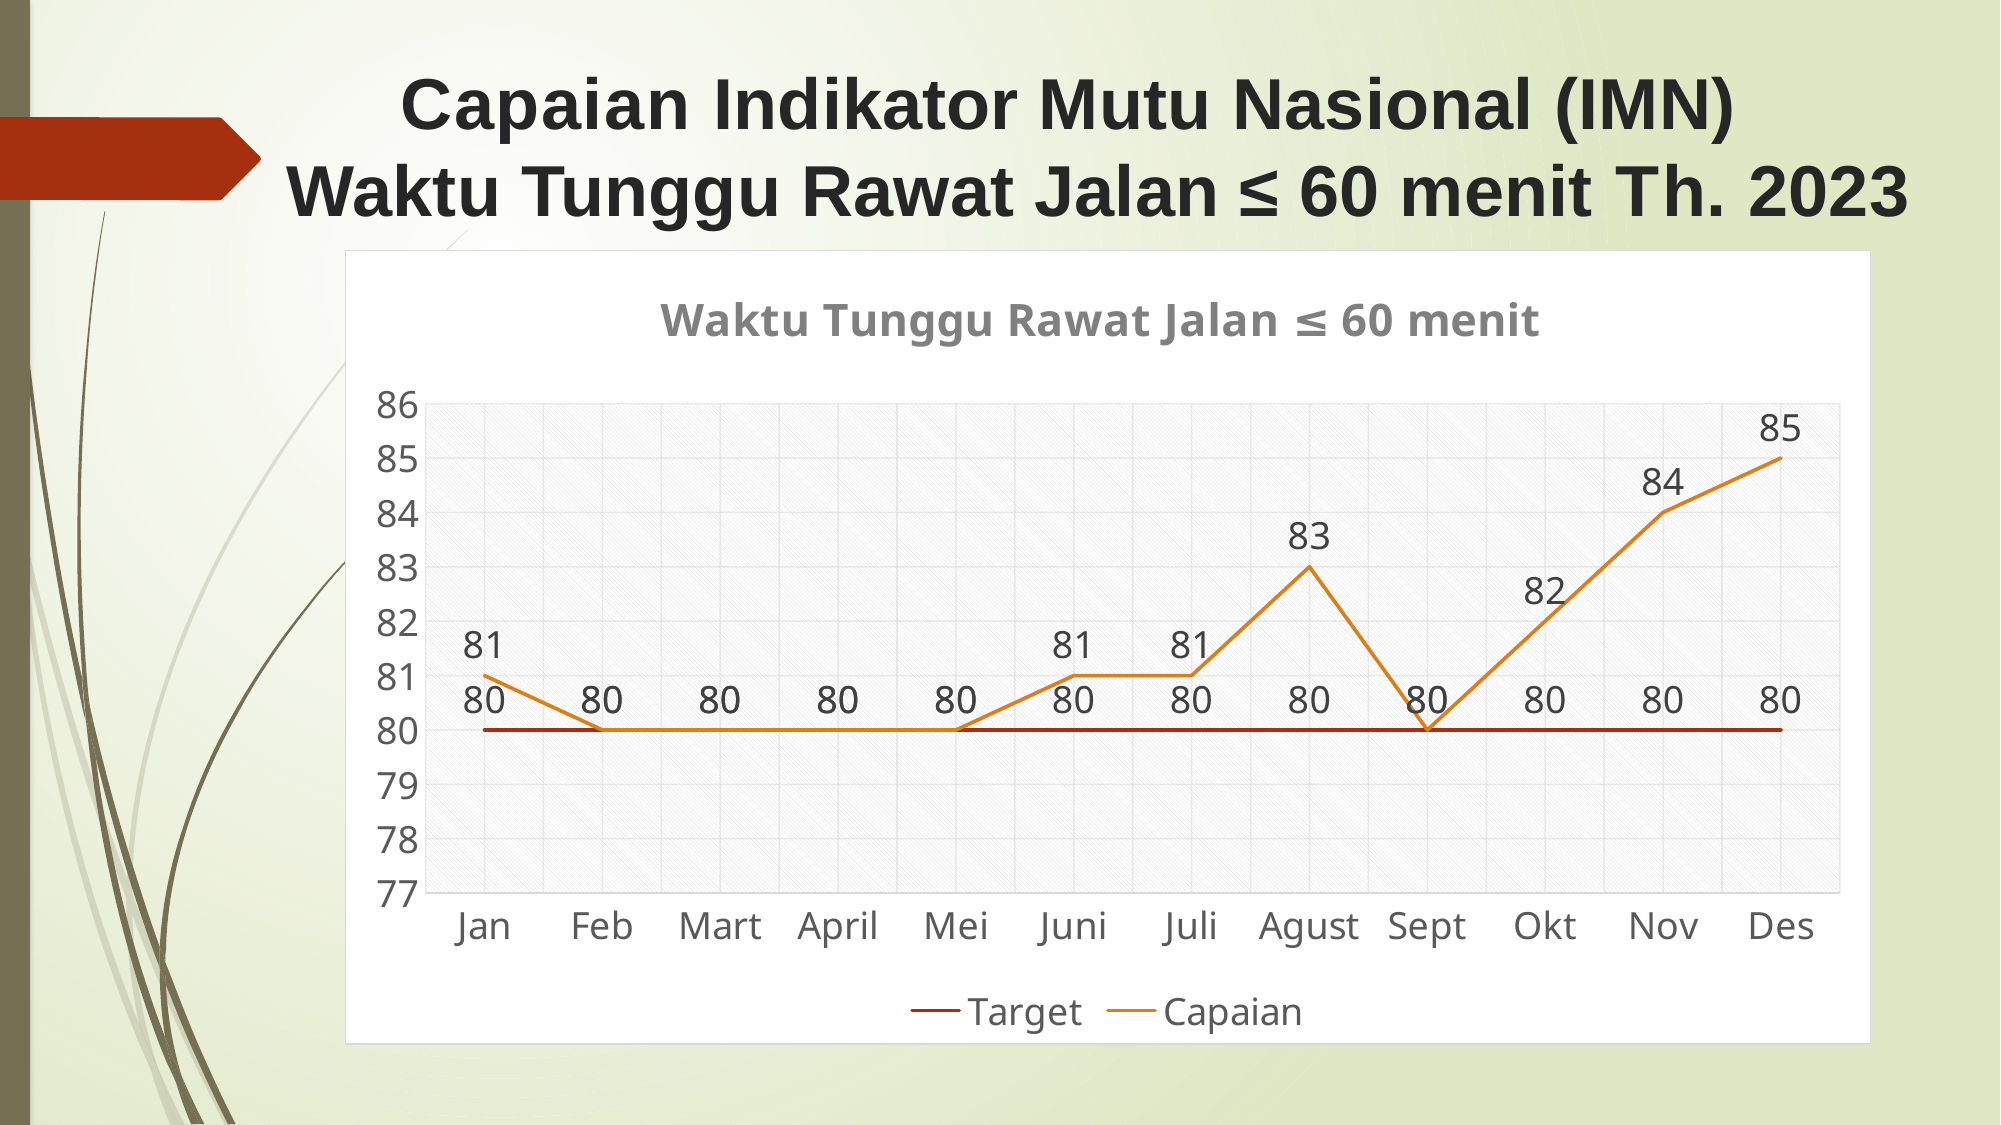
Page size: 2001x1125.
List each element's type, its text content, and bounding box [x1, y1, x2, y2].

title Capaian Indikator Mutu Nasional (IMN) Waktu Tunggu Rawat Jalan ≤ 60 menit Th. 2023 [231, 50, 1945, 261]
chart [344, 249, 1872, 1045]
